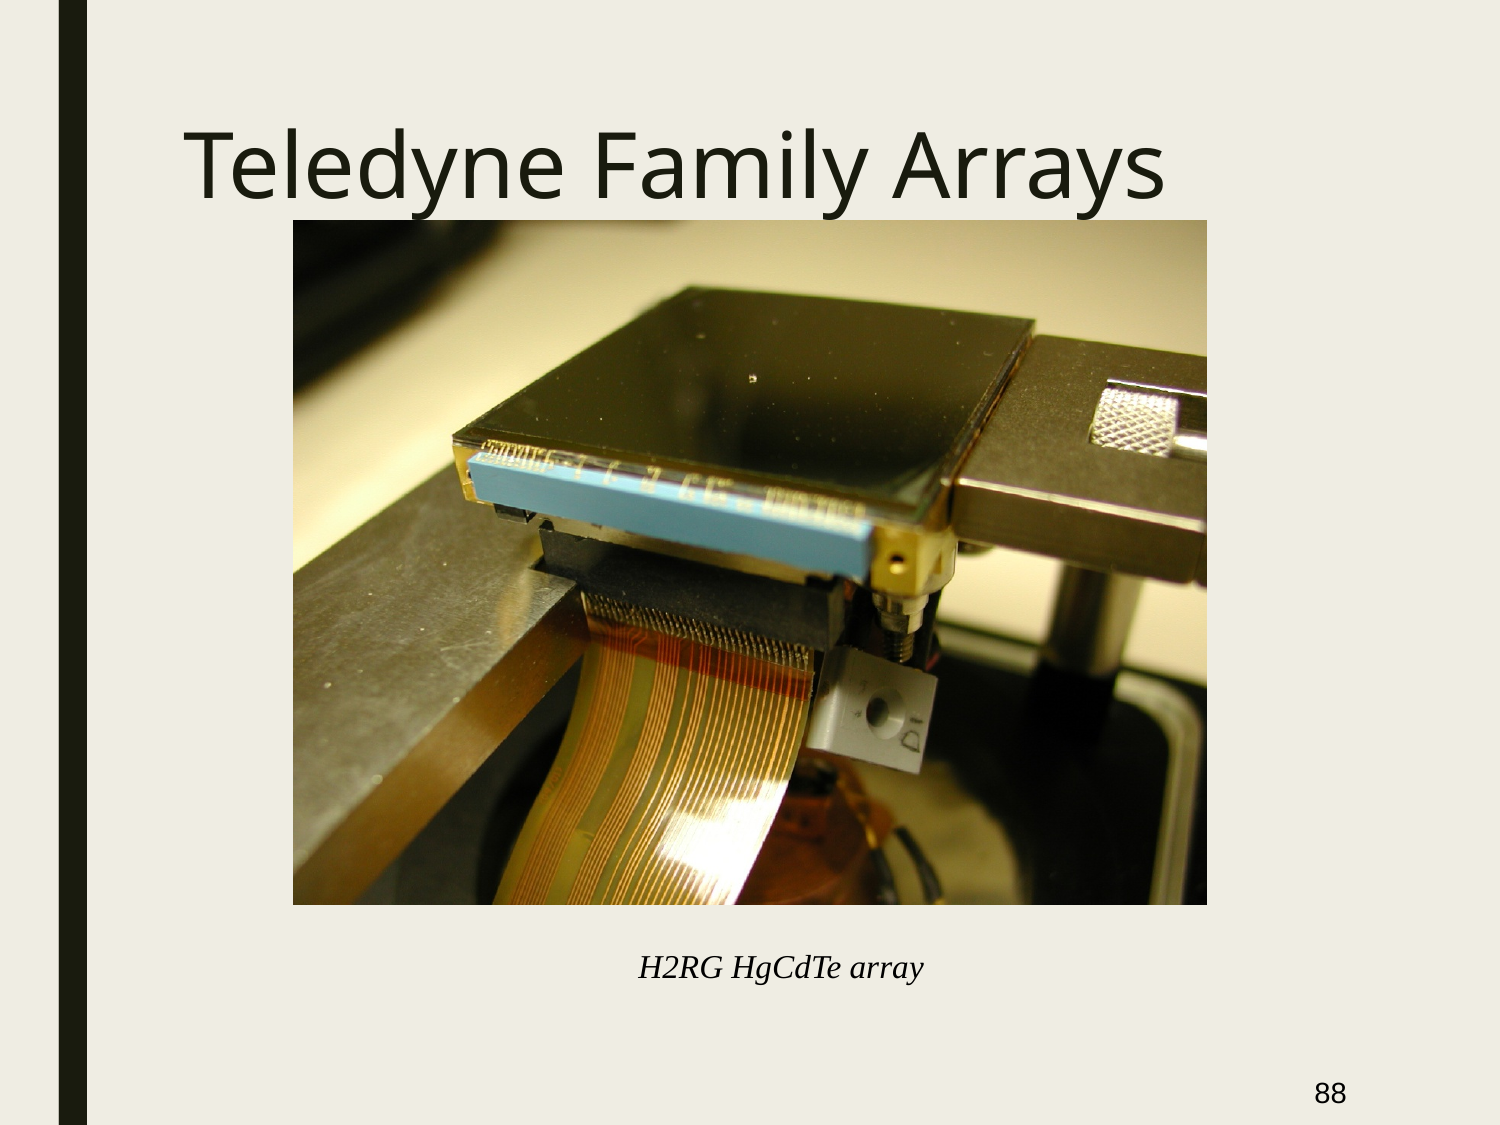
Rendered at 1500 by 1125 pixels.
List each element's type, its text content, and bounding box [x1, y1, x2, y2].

picture [293, 220, 1207, 905]
slide_number 88 [1165, 1058, 1362, 1125]
text_box H2RG HgCdTe array [137, 937, 1425, 993]
title Teledyne Family Arrays [168, 112, 1351, 233]
